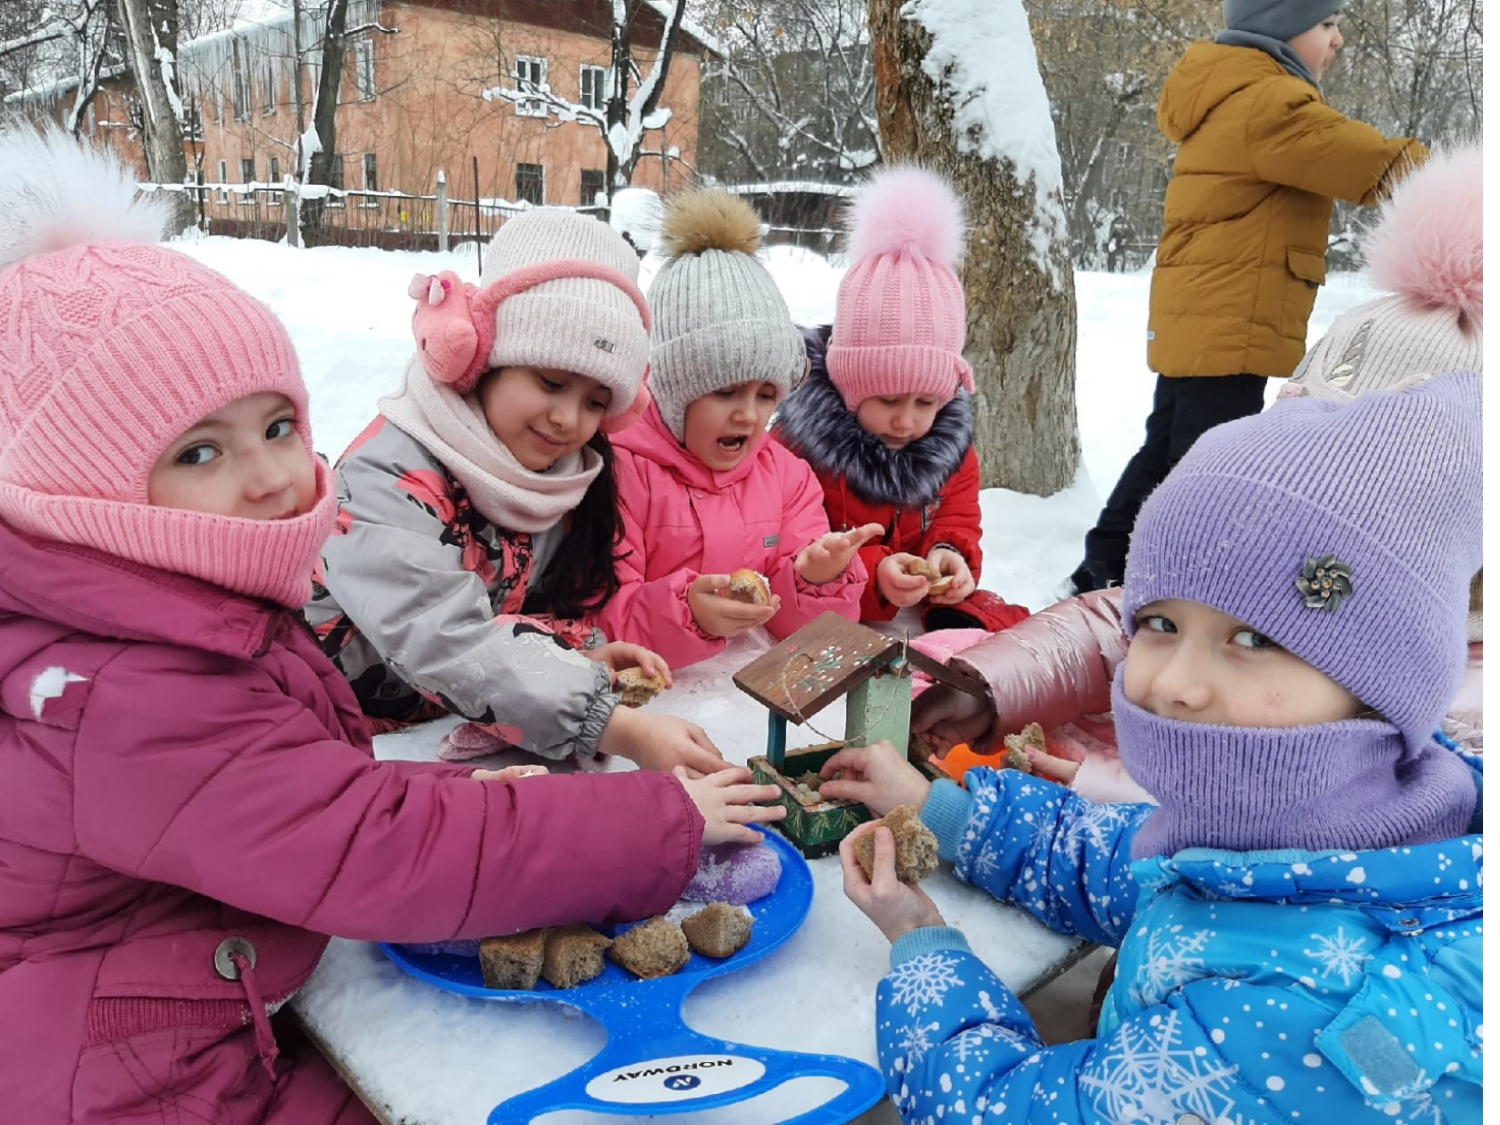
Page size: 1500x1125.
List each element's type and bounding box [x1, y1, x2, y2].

list [0, 0, 1483, 1125]
